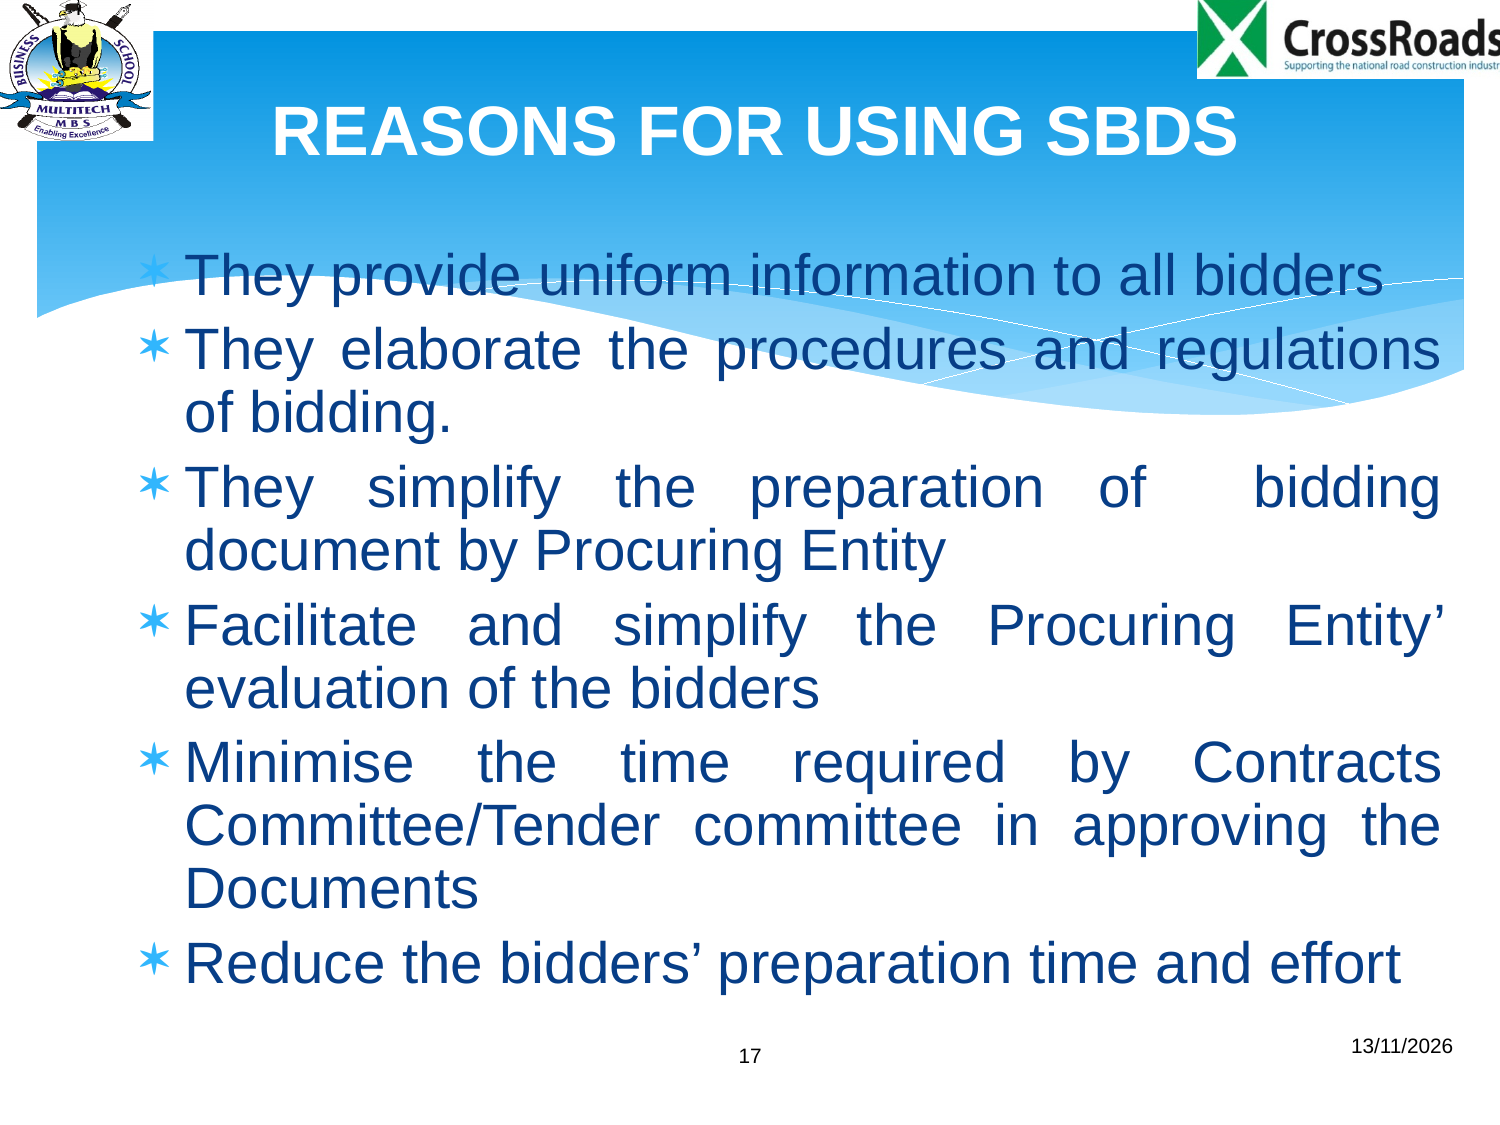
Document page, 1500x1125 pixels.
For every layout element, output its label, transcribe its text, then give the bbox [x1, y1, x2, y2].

slide_number 17 [654, 1025, 846, 1086]
picture [1197, 0, 1500, 79]
title REASONS FOR USING SBDS [87, 77, 1425, 178]
list They provide uniform information to all bidders They elaborate the procedures and regulations of bidding. They simplify the preparation of bidding document by Procuring Entity Facilitate and simplify the Procuring Entity’ evaluation of the bidders Minimise the time required by Contracts Committee/Tender committee in approving the Documents Reduce the bidders’ preparation time and effort [125, 237, 1459, 1038]
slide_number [847, 1025, 1469, 1086]
